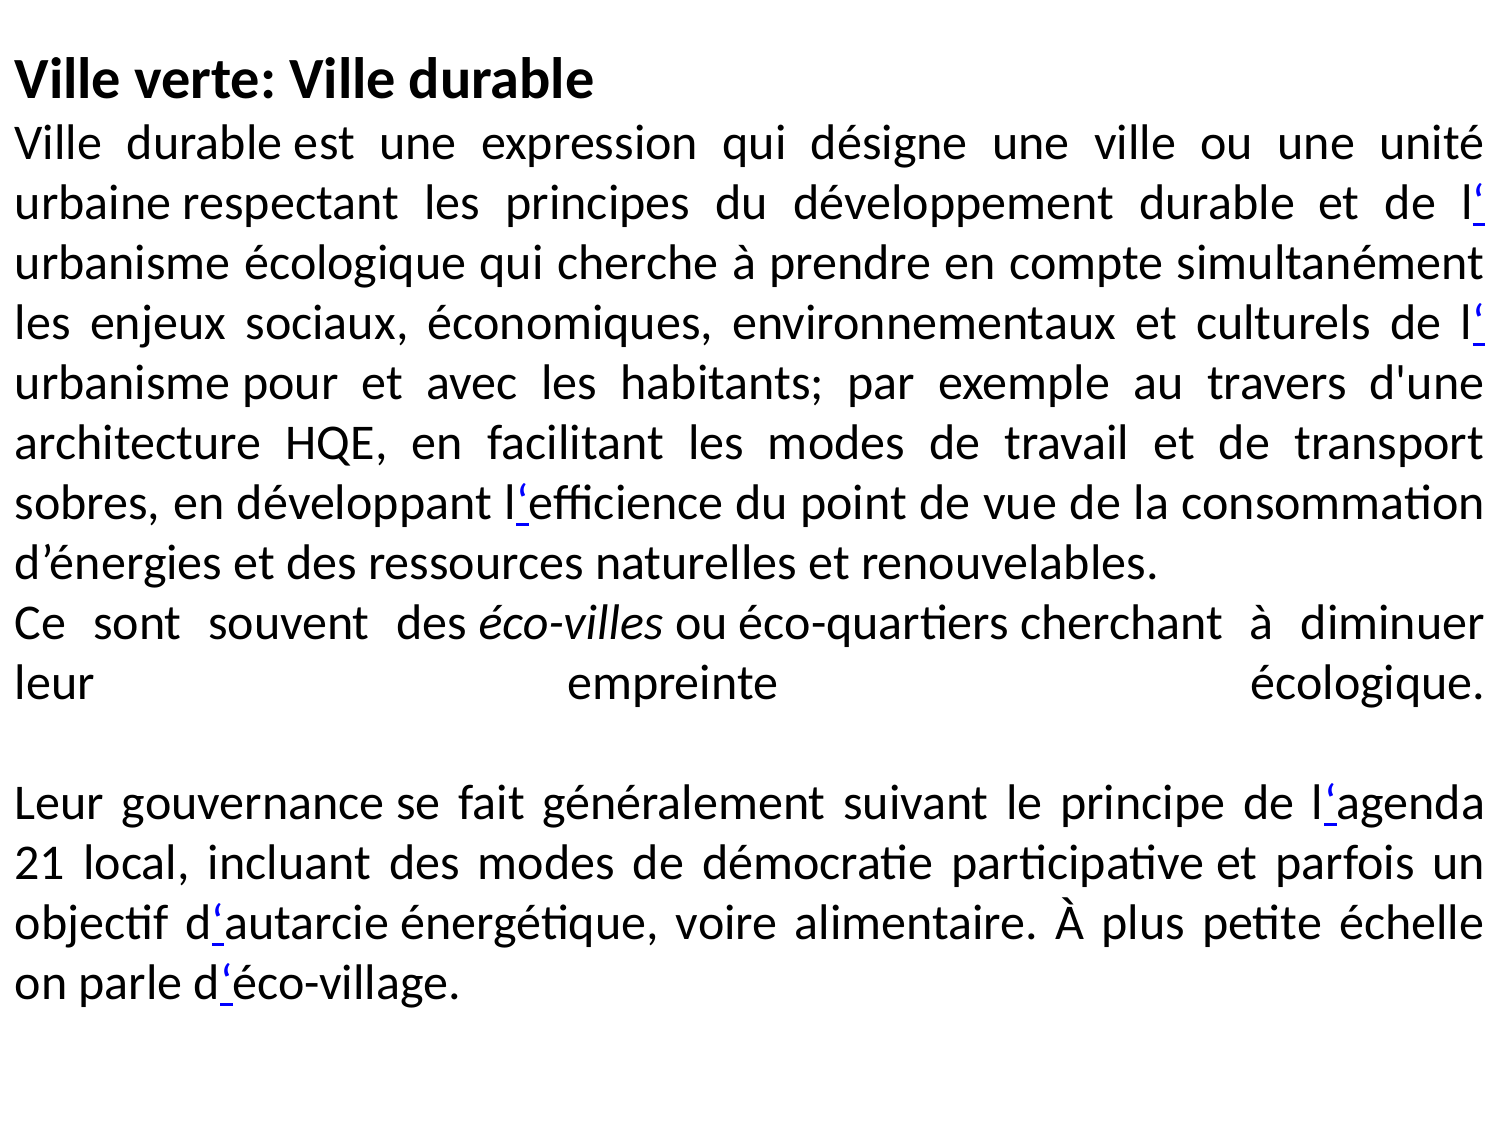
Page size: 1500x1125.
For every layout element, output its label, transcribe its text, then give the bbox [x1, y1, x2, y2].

text_box Ville verte: Ville durable Ville durable est une expression qui désigne une ville ou une unité urbaine respectant les principes du développement durable et de l‘urbanisme écologique qui cherche à prendre en compte simultanément les enjeux sociaux, économiques, environnementaux et culturels de l‘urbanisme pour et avec les habitants; par exemple au travers d'une architecture HQE, en facilitant les modes de travail et de transport sobres, en développant l‘efficience du point de vue de la consommation d’énergies et des ressources naturelles et renouvelables. Ce sont souvent des éco-villes ou éco-quartiers cherchant à diminuer leur empreinte écologique. Leur gouvernance se fait généralement suivant le principe de l‘agenda 21 local, incluant des modes de démocratie participative et parfois un objectif d‘autarcie énergétique, voire alimentaire. À plus petite échelle on parle d‘éco-village. [0, 32, 1500, 1018]
